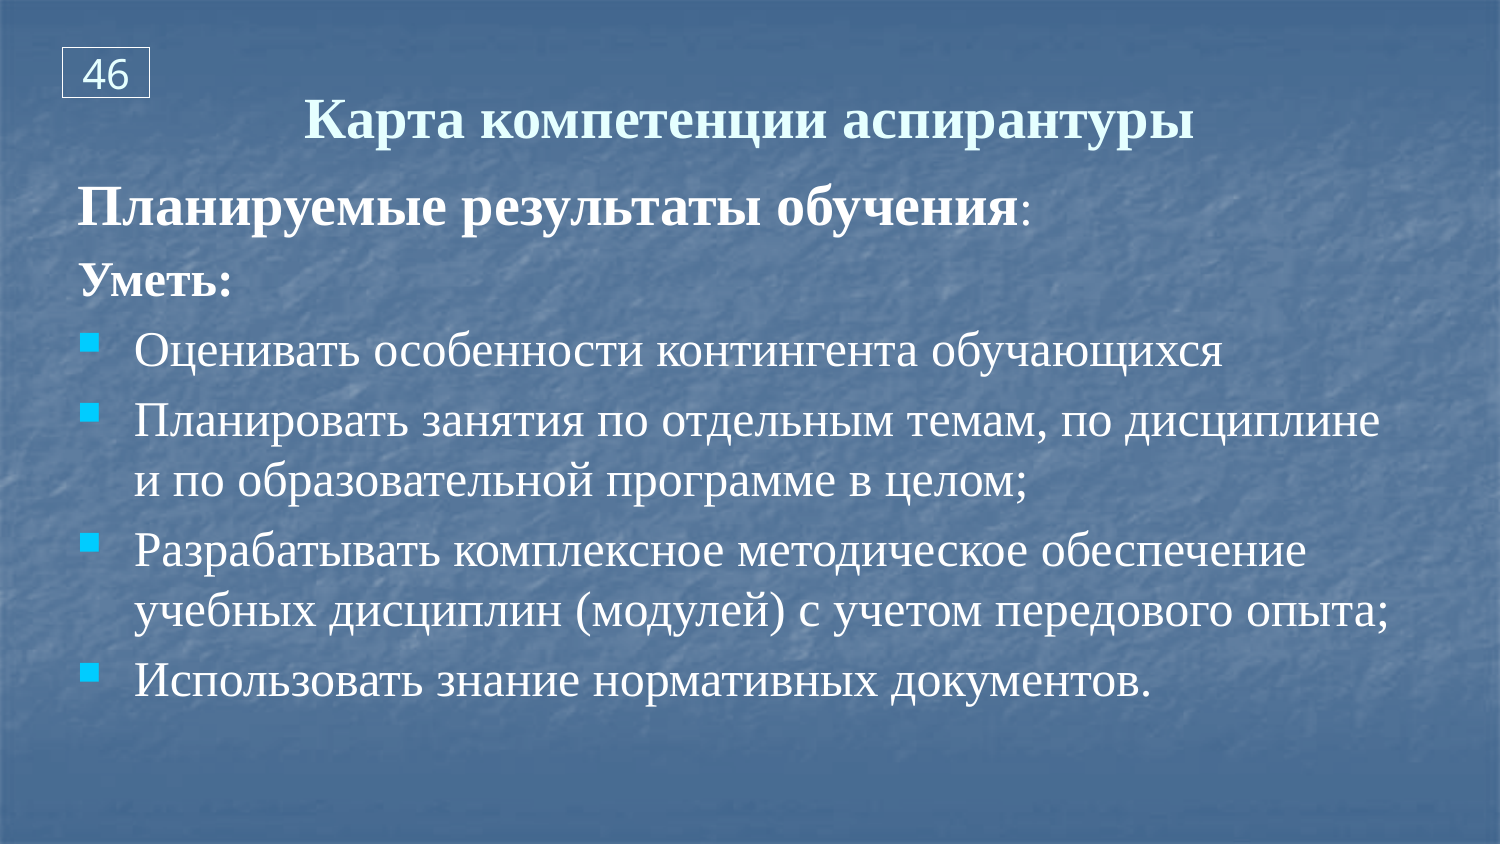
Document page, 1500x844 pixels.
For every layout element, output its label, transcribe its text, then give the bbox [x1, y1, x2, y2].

title Карта компетенции аспирантуры [75, 59, 1425, 172]
list Планируемые результаты обучения: Уметь: Оценивать особенности контингента обучающихся Планировать занятия по отдельным темам, по дисциплине и по образовательной программе в целом; Разрабатывать комплексное методическое обеспечение учебных дисциплин (модулей) с учетом передового опыта; Использовать знание нормативных документов. [62, 159, 1413, 844]
text_box 46 [62, 47, 150, 98]
